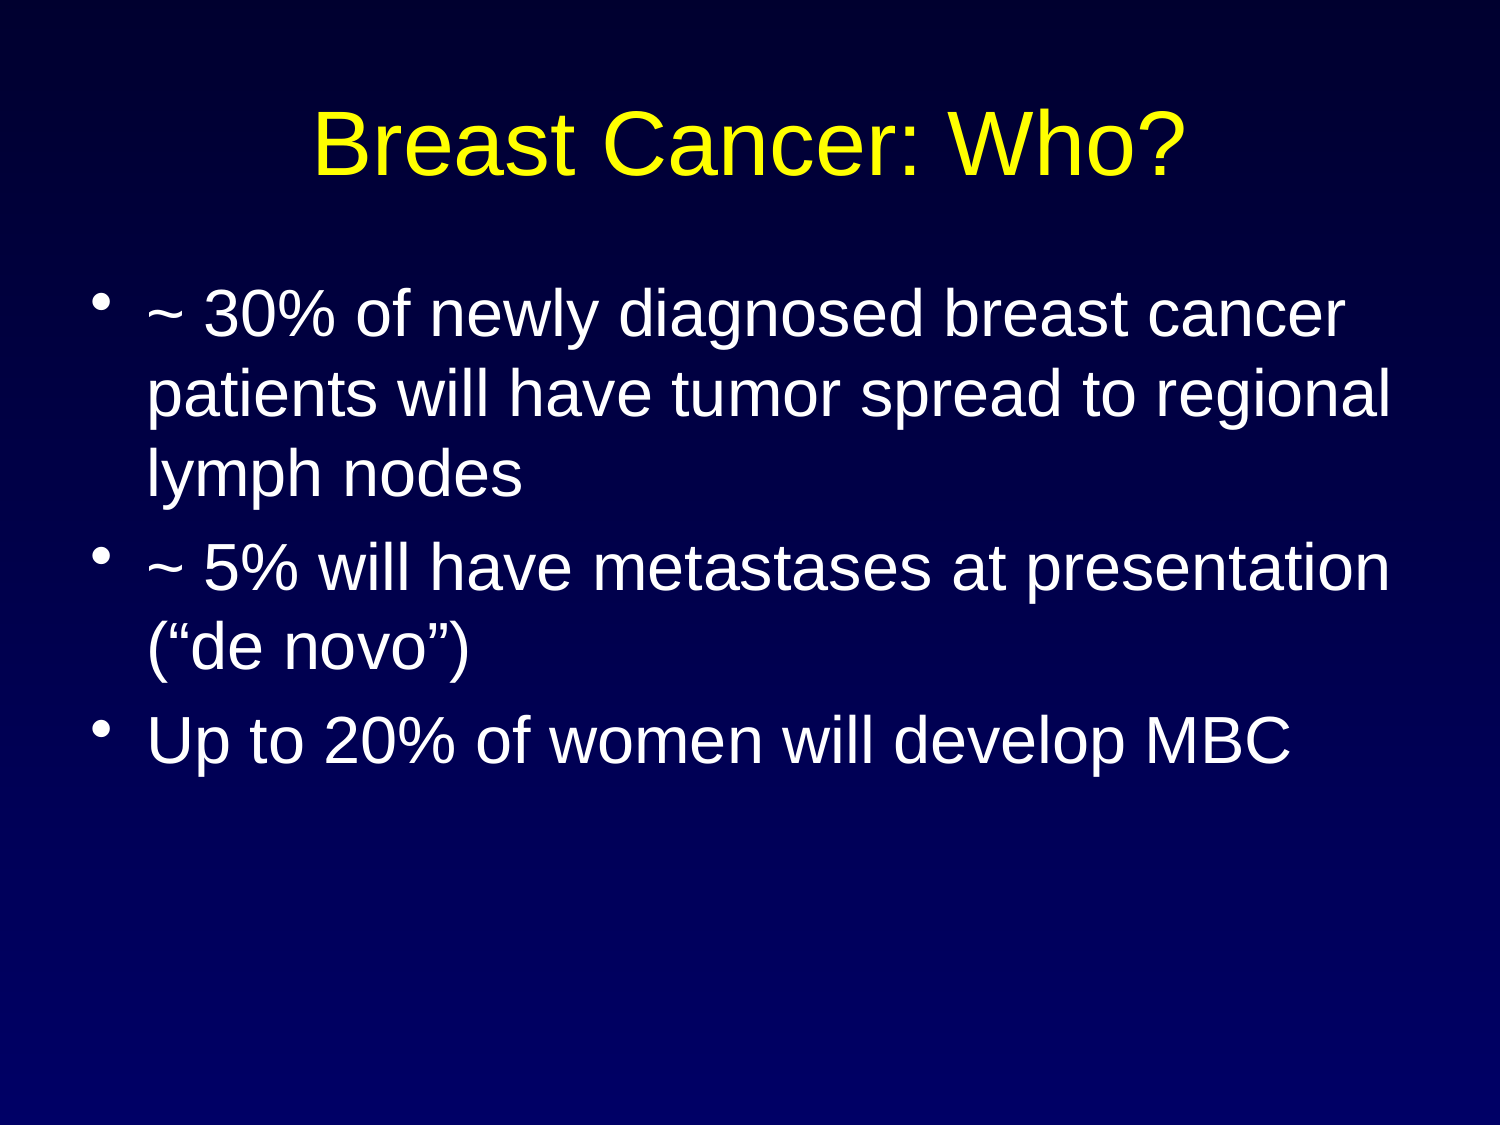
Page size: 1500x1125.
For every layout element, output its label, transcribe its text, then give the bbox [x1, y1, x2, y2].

title Breast Cancer: Who? [75, 45, 1425, 233]
list ~ 30% of newly diagnosed breast cancer patients will have tumor spread to regional lymph nodes ~ 5% will have metastases at presentation (“de novo”) Up to 20% of women will develop MBC [75, 262, 1425, 1005]
